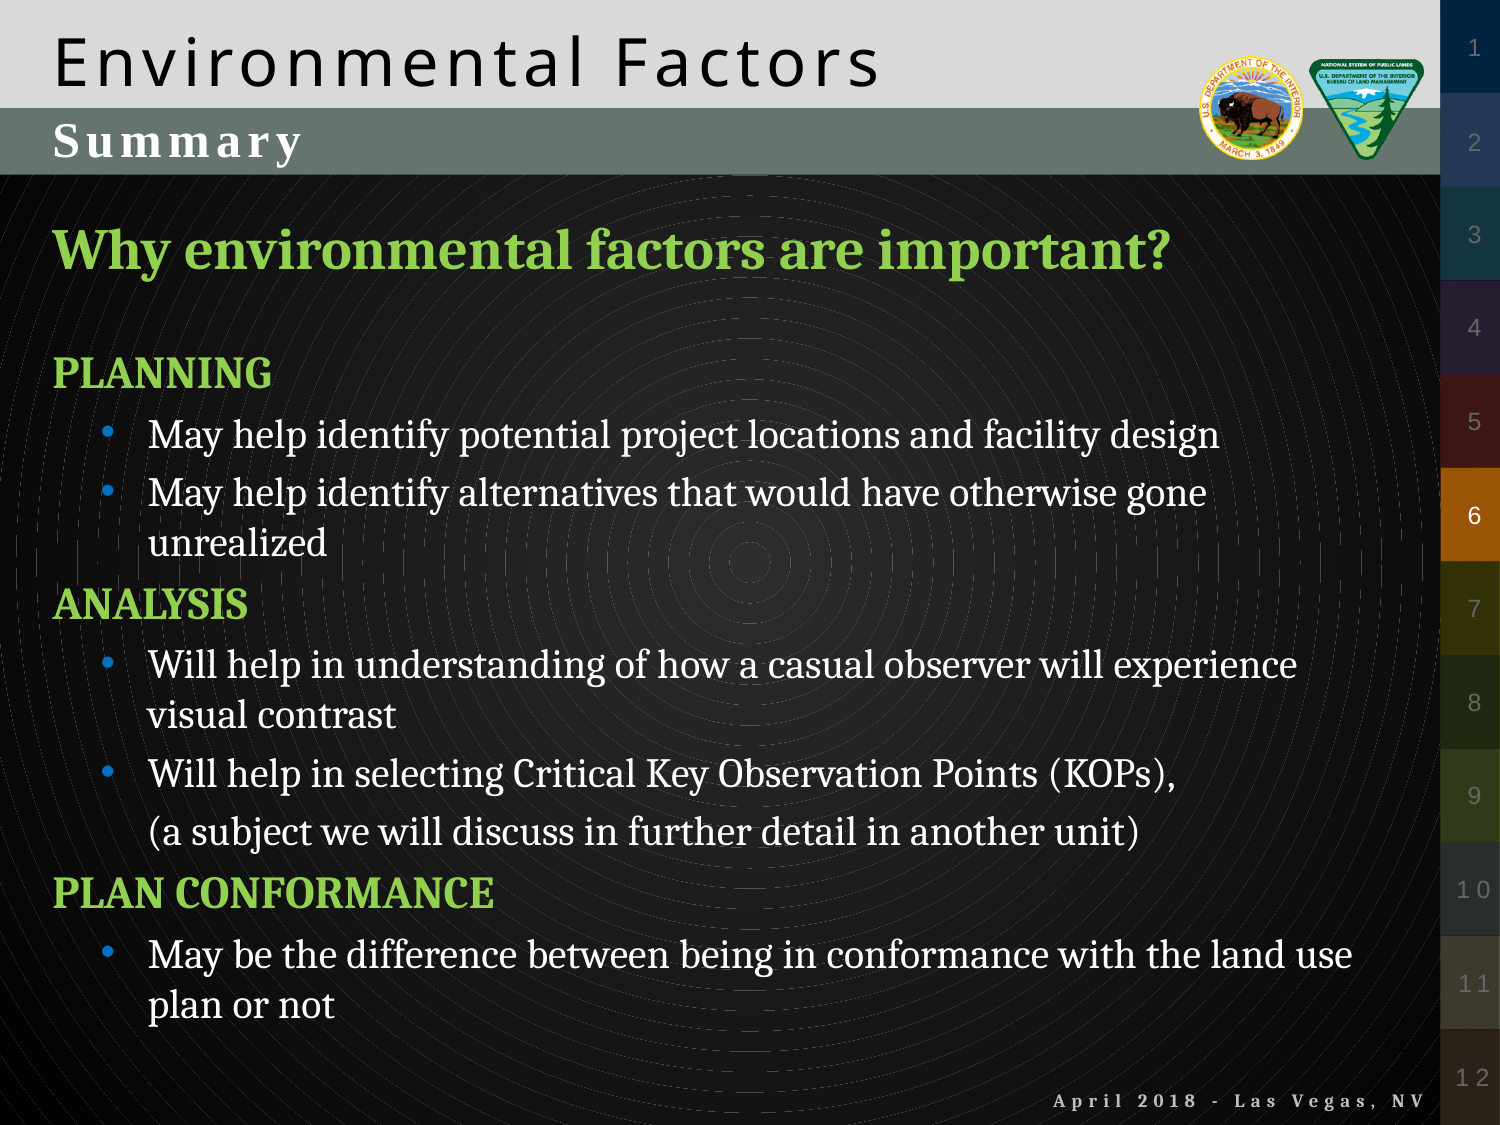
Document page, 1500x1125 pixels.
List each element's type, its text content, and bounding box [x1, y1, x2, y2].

list Environmental Factors [37, 12, 1200, 99]
picture [1309, 59, 1424, 160]
picture [1200, 56, 1303, 160]
list Why environmental factors are important? PLANNING May help identify potential project locations and facility design May help identify alternatives that would have otherwise gone unrealized ANALYSIS Will help in understanding of how a casual observer will experience visual contrast Will help in selecting Critical Key Observation Points (KOPs), (a subject we will discuss in further detail in another unit) PLAN CONFORMANCE May be the difference between being in conformance with the land use plan or not [37, 204, 1370, 1055]
list Summary [37, 99, 1200, 177]
